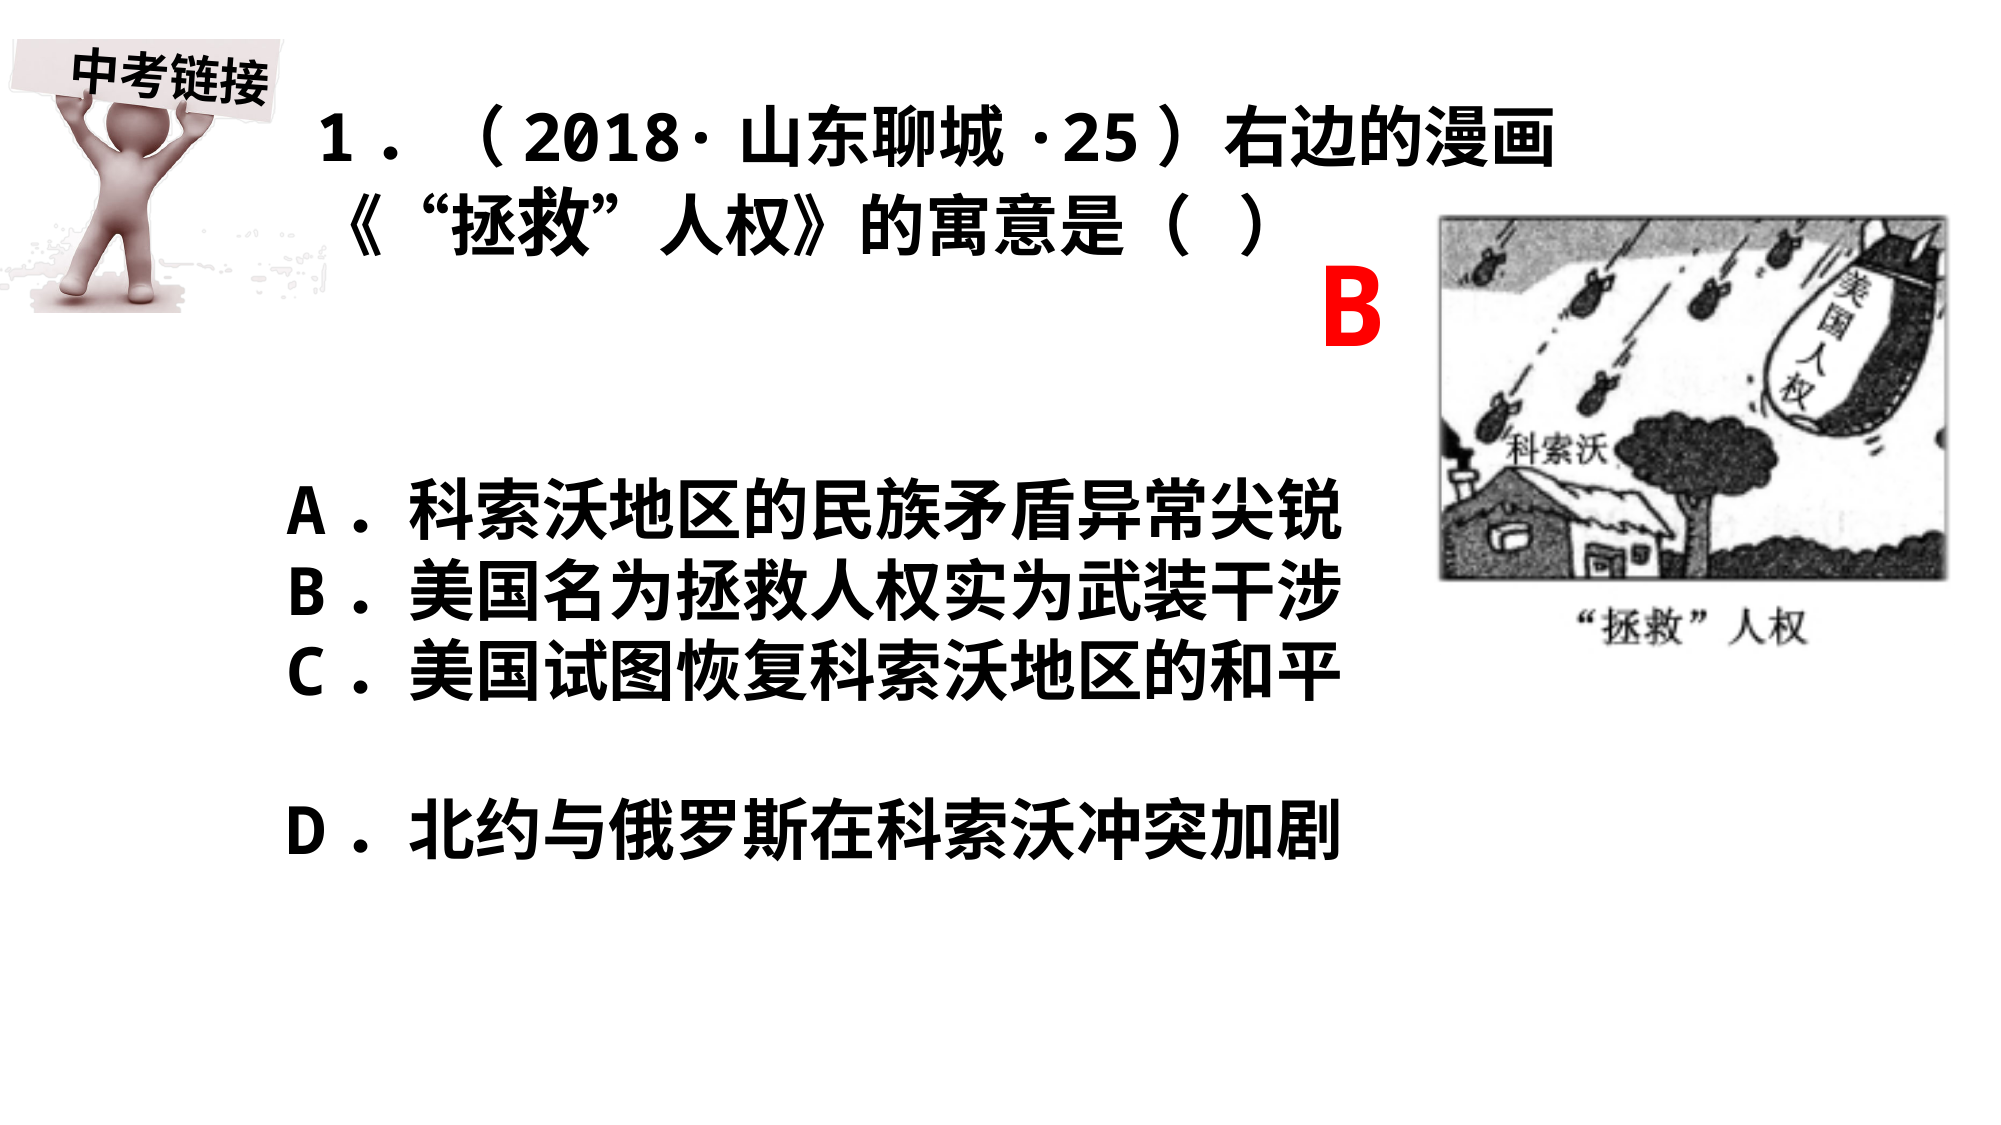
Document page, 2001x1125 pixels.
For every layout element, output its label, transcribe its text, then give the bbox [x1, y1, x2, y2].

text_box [0, 8, 327, 313]
text_box B [1307, 224, 1430, 380]
text_box 1．（2018·山东聊城·25）右边的漫画《“拯救”人权》的寓意是（ ） [327, 87, 1660, 273]
picture [1430, 193, 1955, 655]
text_box A．科索沃地区的民族矛盾异常尖锐 B．美国名为拯救人权实为武装干涉 C．美国试图恢复科索沃地区的和平 D．北约与俄罗斯在科索沃冲突加剧 [271, 460, 1431, 876]
